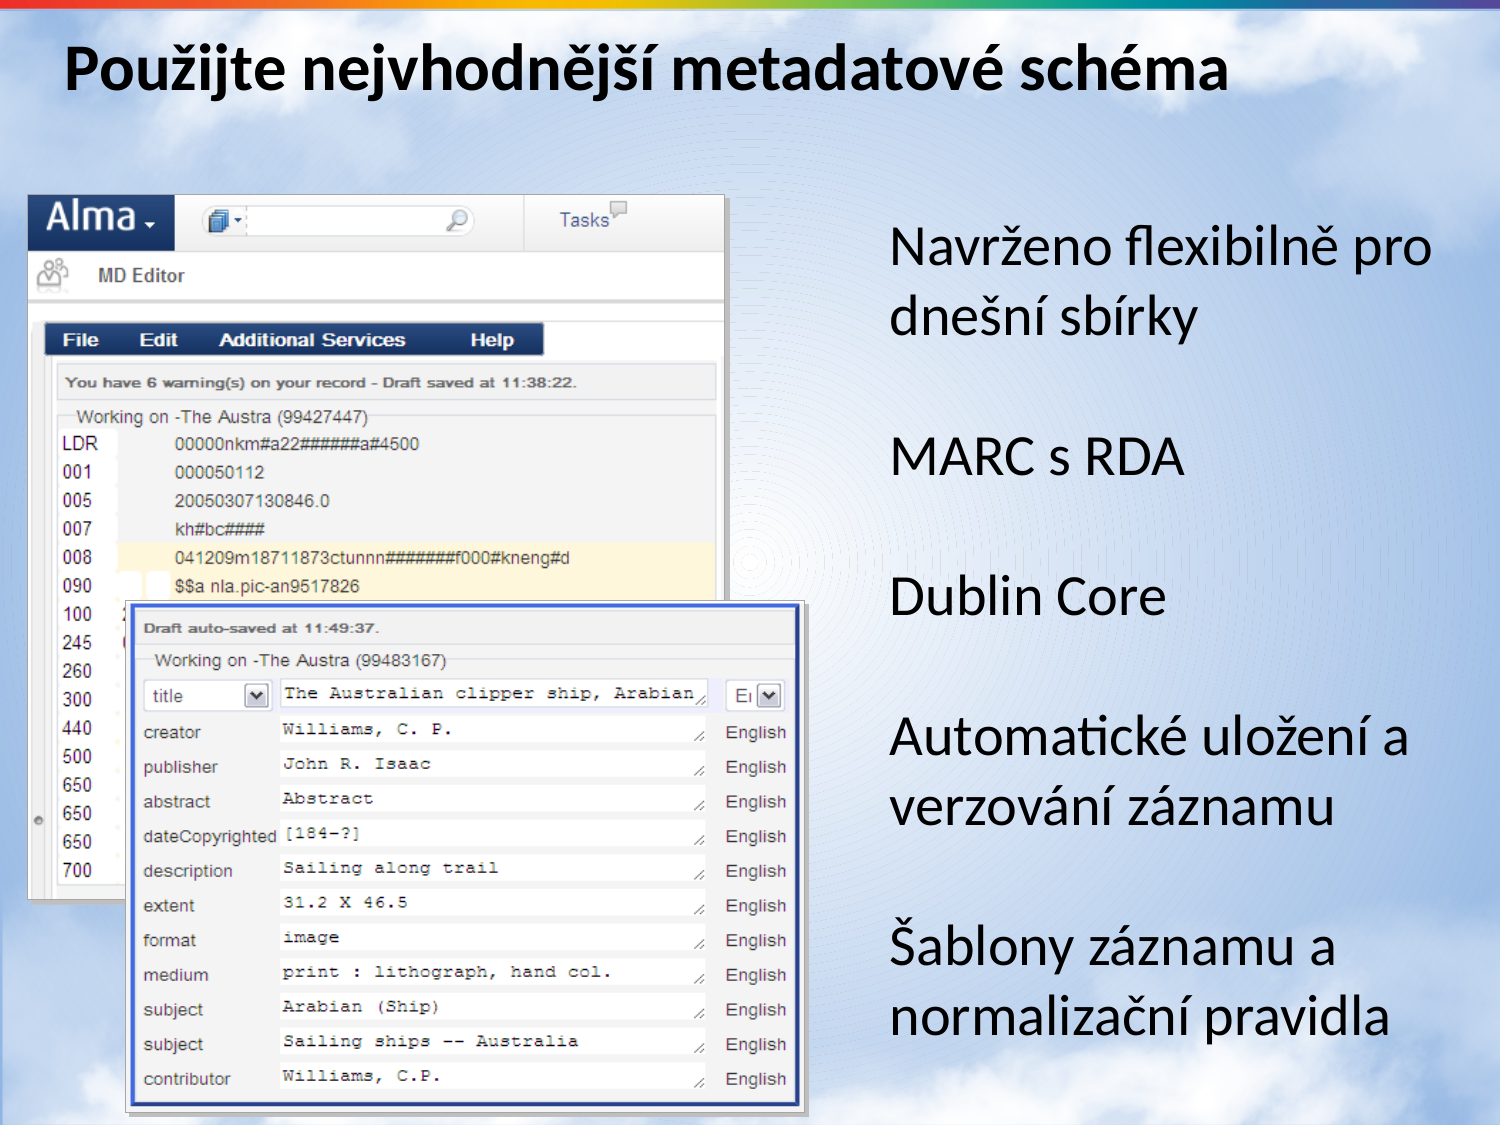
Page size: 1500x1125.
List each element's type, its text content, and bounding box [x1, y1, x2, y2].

picture [0, 0, 1500, 1125]
text_box Navrženo flexibilně pro dnešní sbírky MARC s RDA Dublin Core Automatické uložení a verzování záznamu Šablony záznamu a normalizační pravidla [874, 328, 1475, 814]
